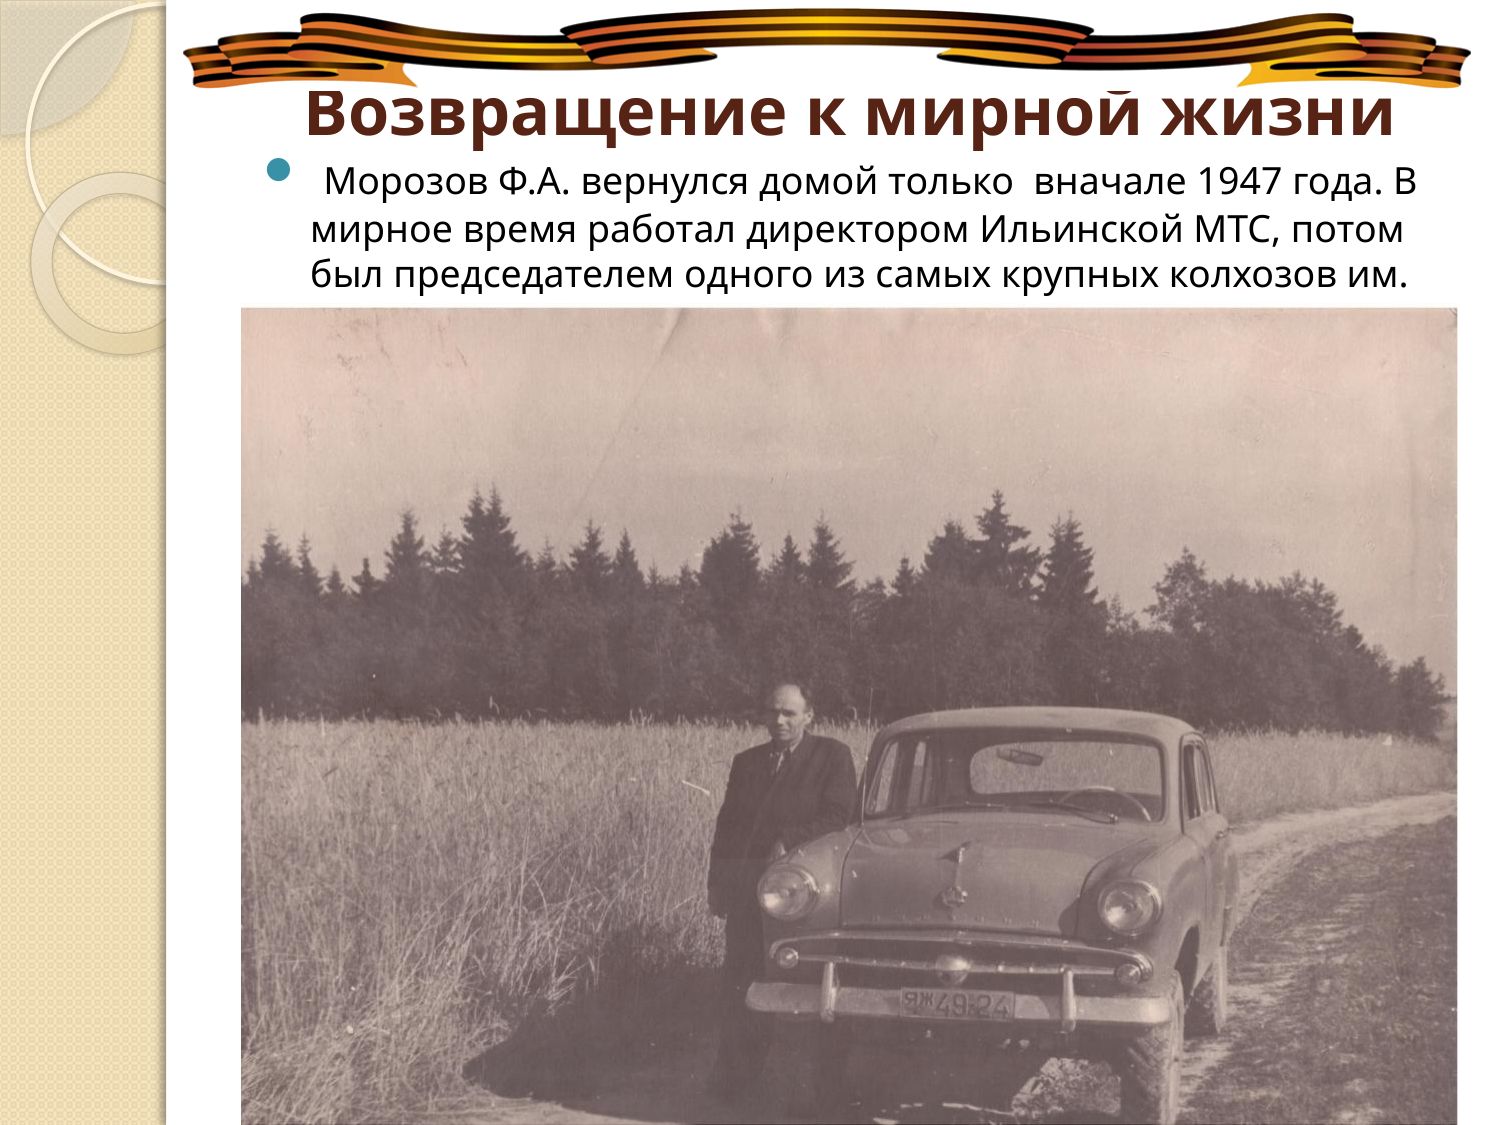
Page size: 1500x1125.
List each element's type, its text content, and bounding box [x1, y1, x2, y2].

list Морозов Ф.А. вернулся домой только вначале 1947 года. В мирное время работал директором Ильинской МТС, потом был председателем одного из самых крупных колхозов им. Калинина. [235, 137, 1466, 1025]
title Возвращение к мирной жизни [235, 101, 1466, 137]
picture [182, 7, 1472, 92]
picture [240, 302, 1458, 1125]
